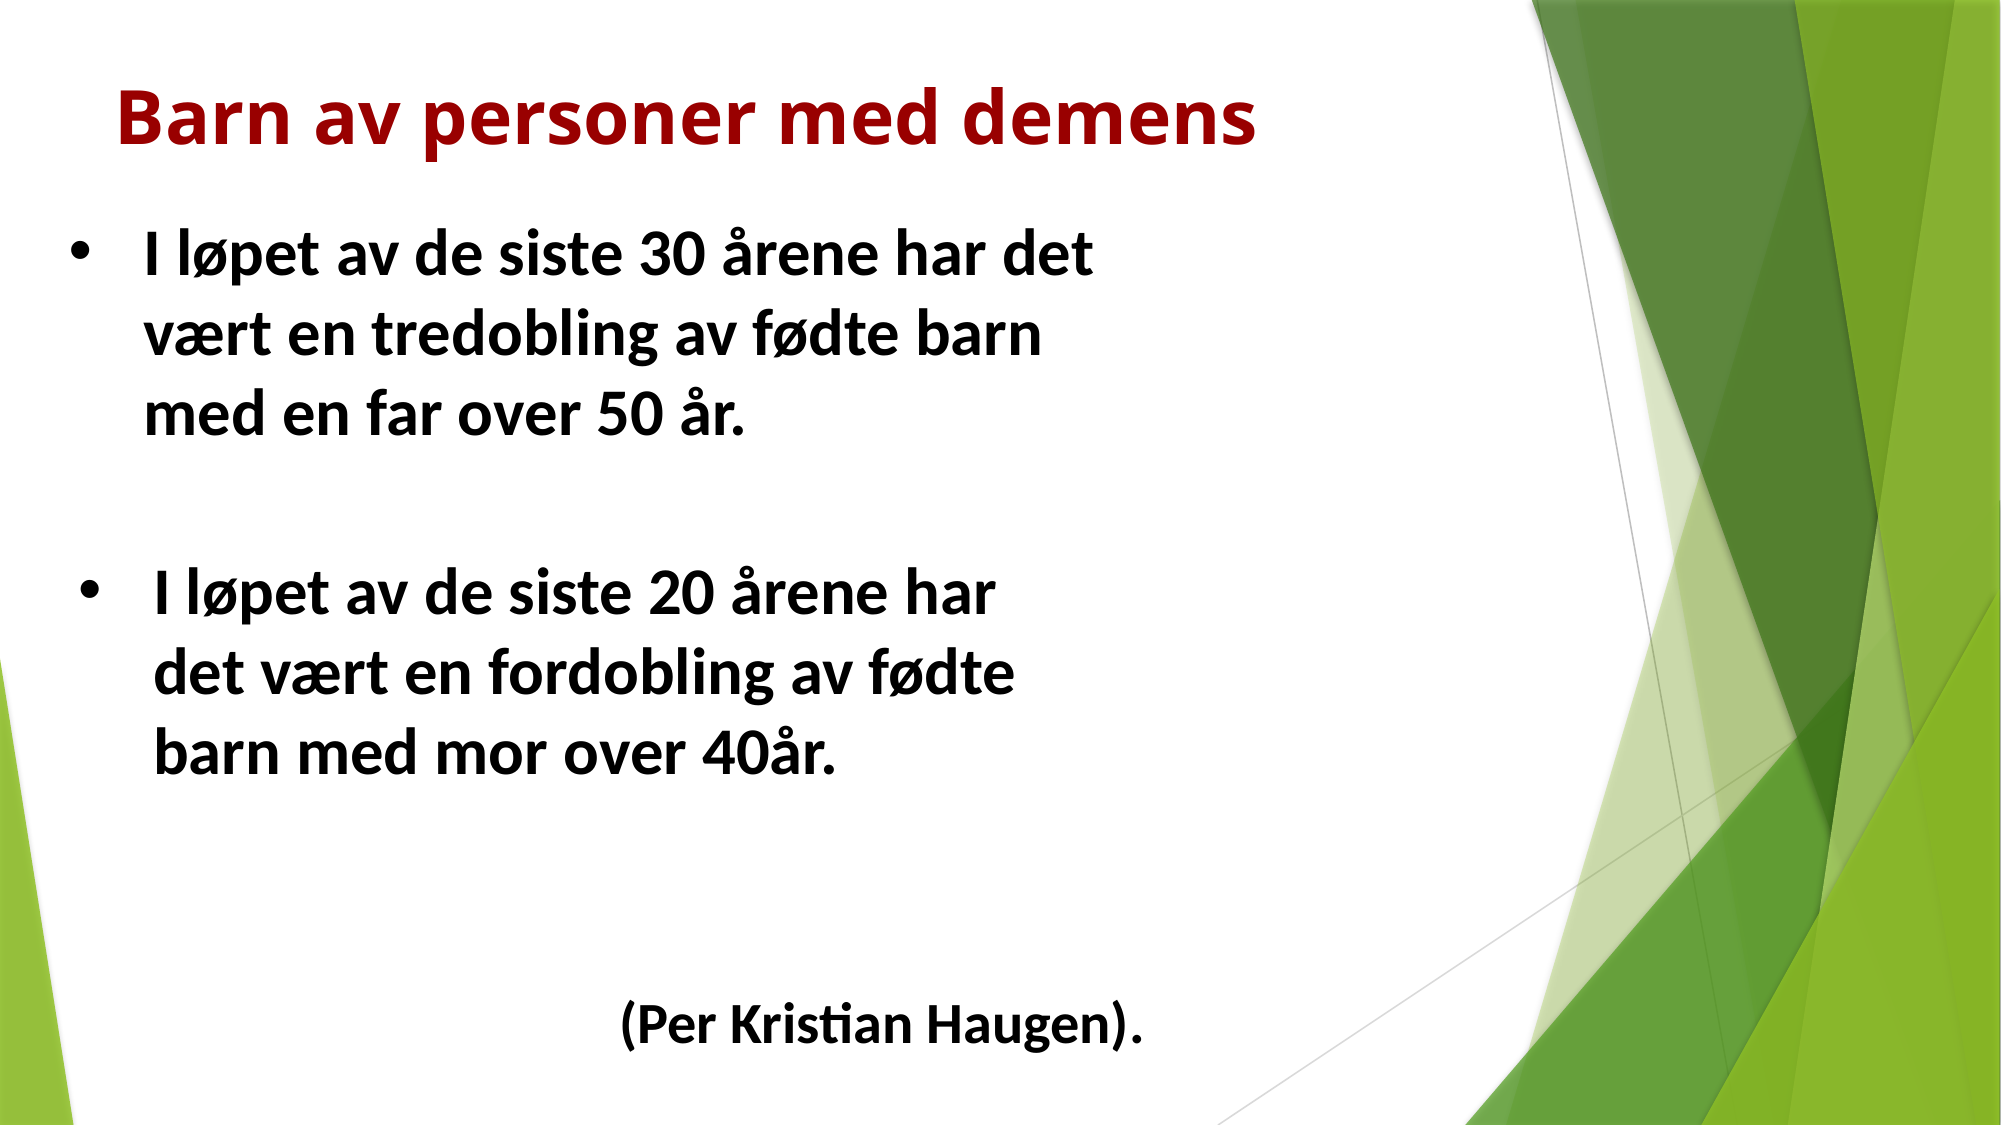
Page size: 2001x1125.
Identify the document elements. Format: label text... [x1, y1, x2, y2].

text_box I løpet av de siste 30 årene har det vært en tredobling av fødte barn med en far over 50 år. [53, 201, 1113, 547]
text_box (Per Kristian Haugen). [604, 977, 1857, 1063]
text_box I løpet av de siste 20 årene har det vært en fordobling av fødte barn med mor over 40år. [63, 495, 1038, 796]
text_box Barn av personer med demens [100, 62, 1353, 558]
